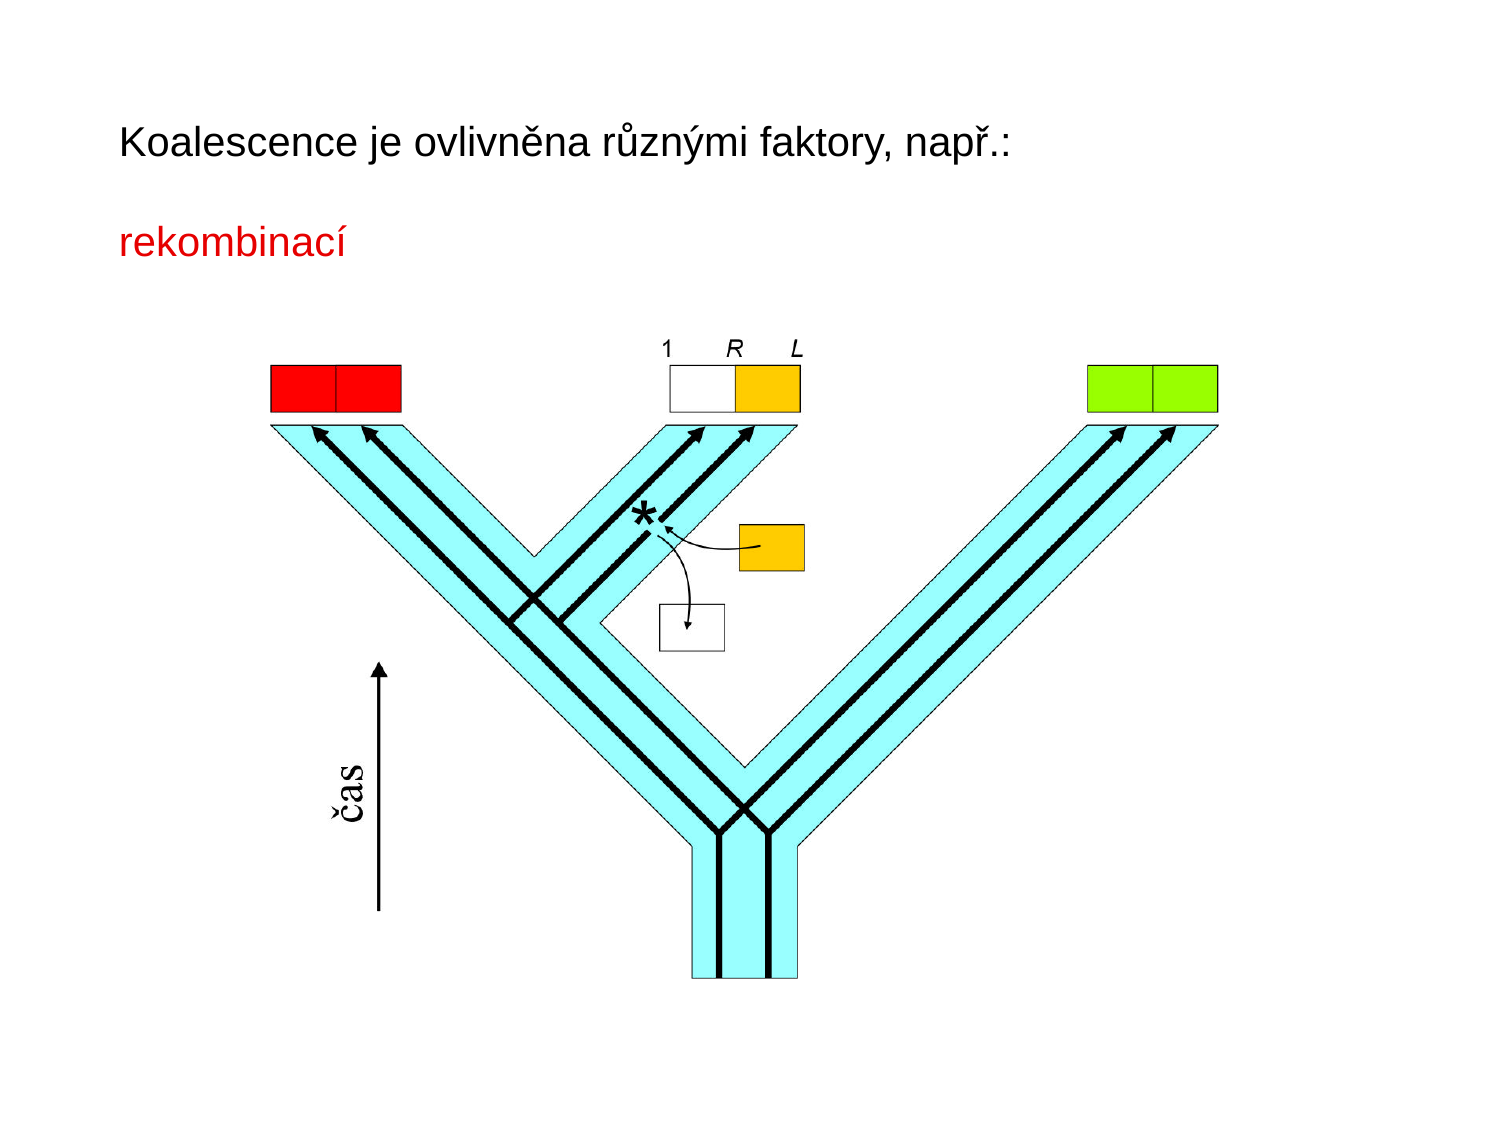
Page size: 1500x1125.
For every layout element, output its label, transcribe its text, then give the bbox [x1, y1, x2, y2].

picture [270, 339, 1219, 979]
text_box Koalescence je ovlivněna různými faktory, např.: rekombinací [104, 107, 1028, 272]
